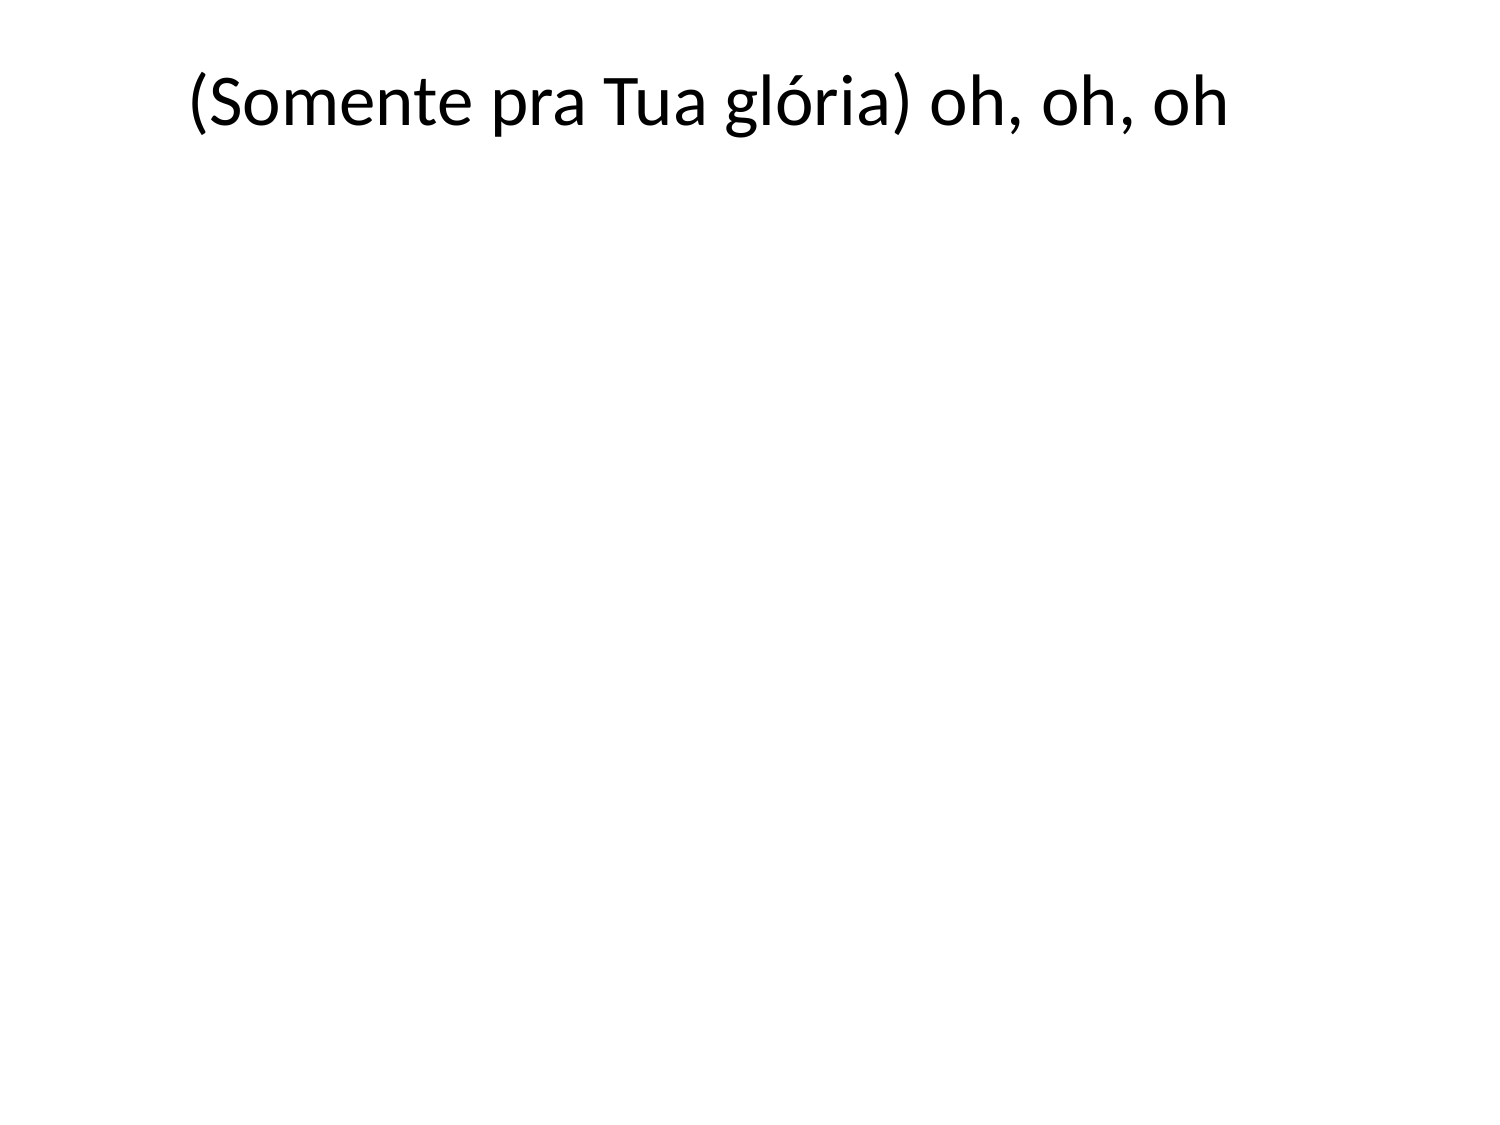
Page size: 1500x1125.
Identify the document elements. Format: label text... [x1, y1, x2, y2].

text_box (Somente pra Tua glória) oh, oh, oh [172, 0, 1245, 248]
